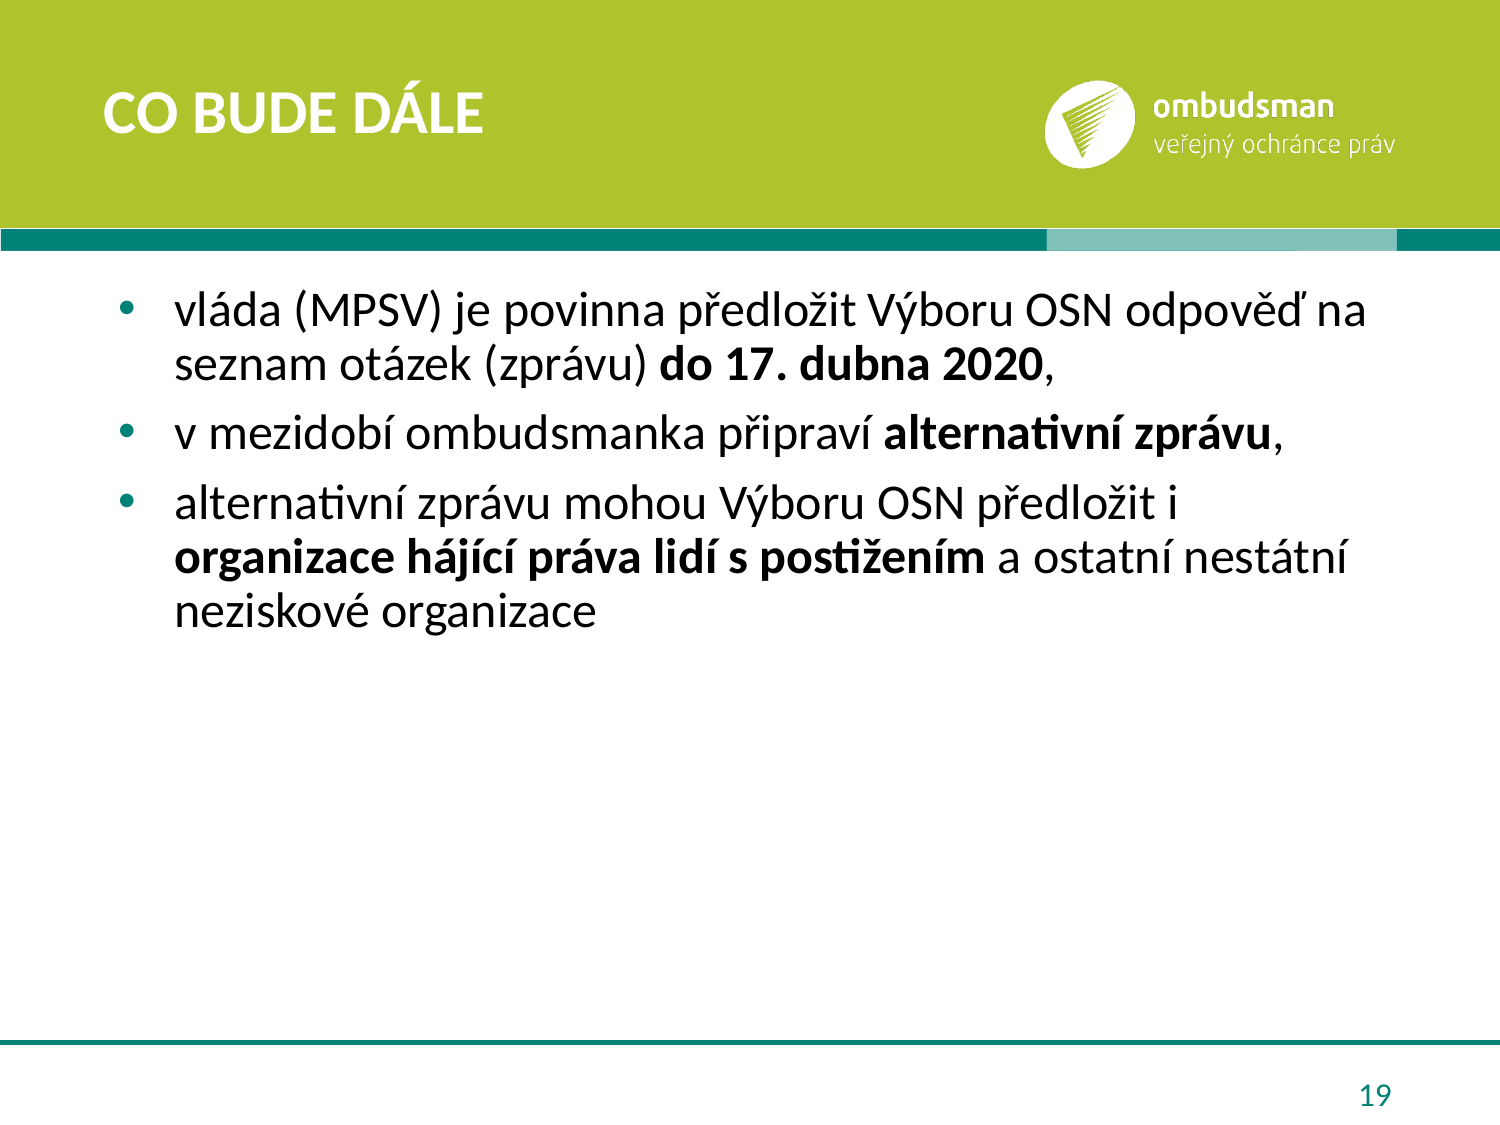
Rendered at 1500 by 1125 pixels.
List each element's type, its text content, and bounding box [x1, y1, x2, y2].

picture [0, 229, 1500, 251]
title Co bude dále [0, 0, 1500, 228]
list vláda (MPSV) je povinna předložit Výboru OSN odpověď na seznam otázek (zprávu) do 17. dubna 2020, v mezidobí ombudsmanka připraví alternativní zprávu, alternativní zprávu mohou Výboru OSN předložit i organizace hájící práva lidí s postižením a ostatní nestátní neziskové organizace [103, 275, 1407, 1004]
slide_number 19 [1062, 1062, 1407, 1123]
